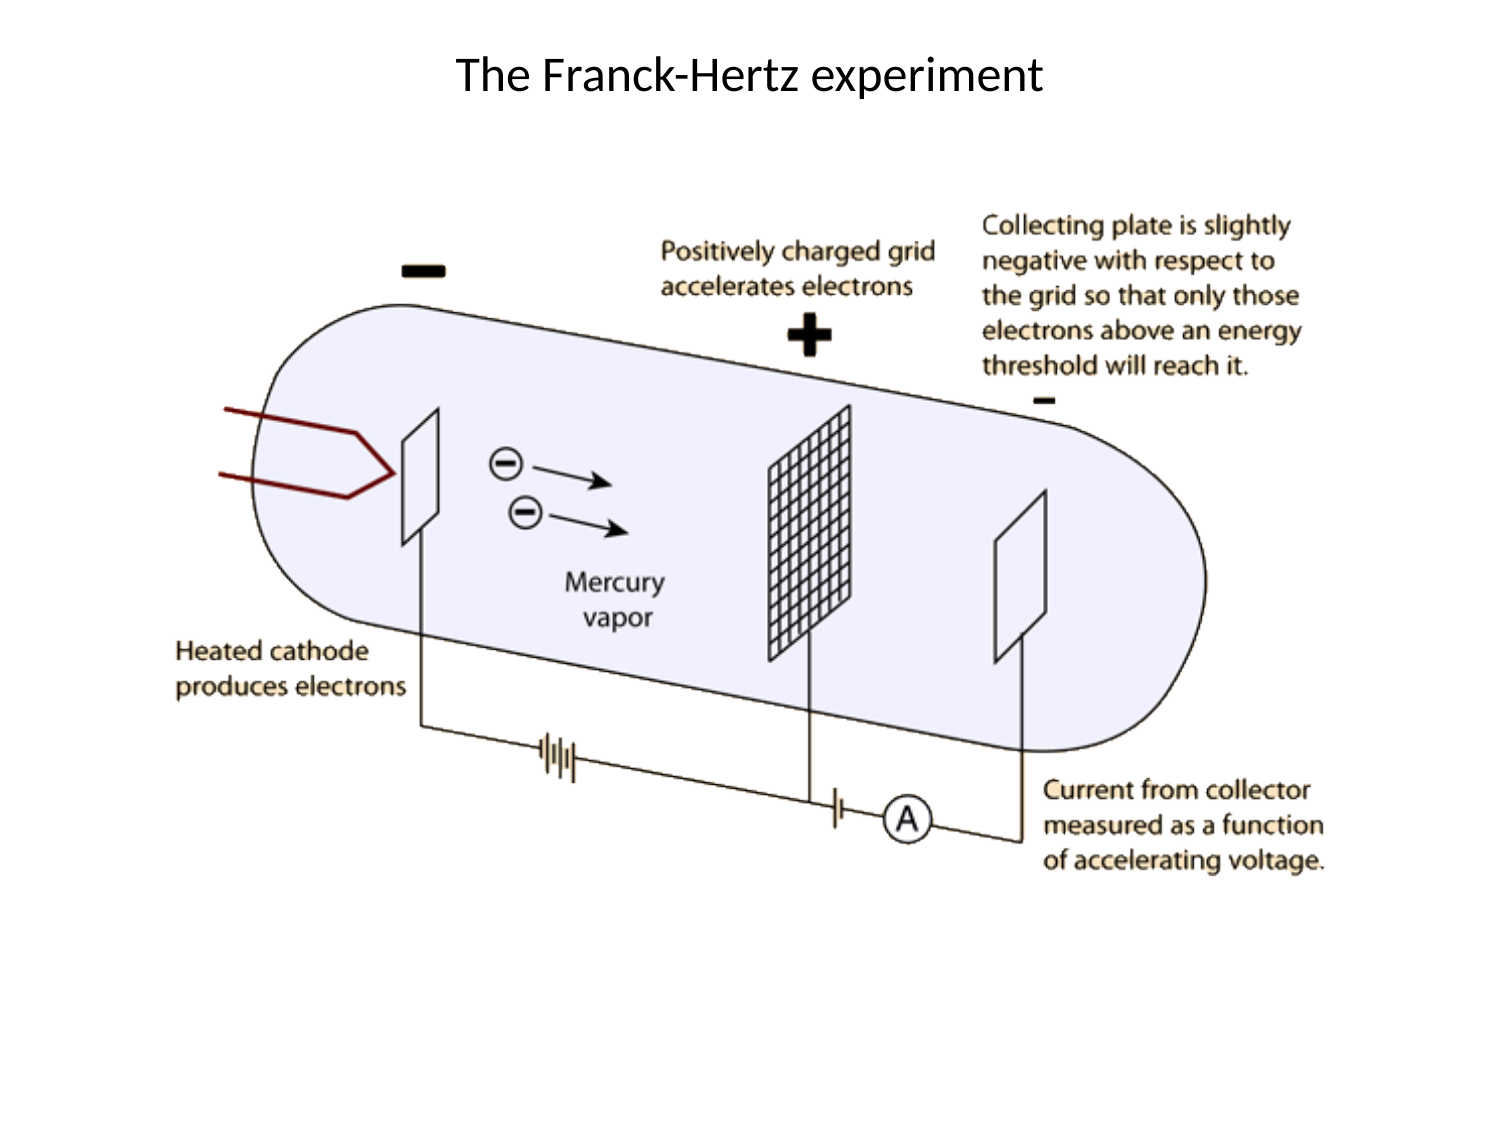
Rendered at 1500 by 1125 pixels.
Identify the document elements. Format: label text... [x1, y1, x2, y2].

text_box The Franck-Hertz experiment [348, 34, 1152, 110]
picture [147, 181, 1352, 903]
